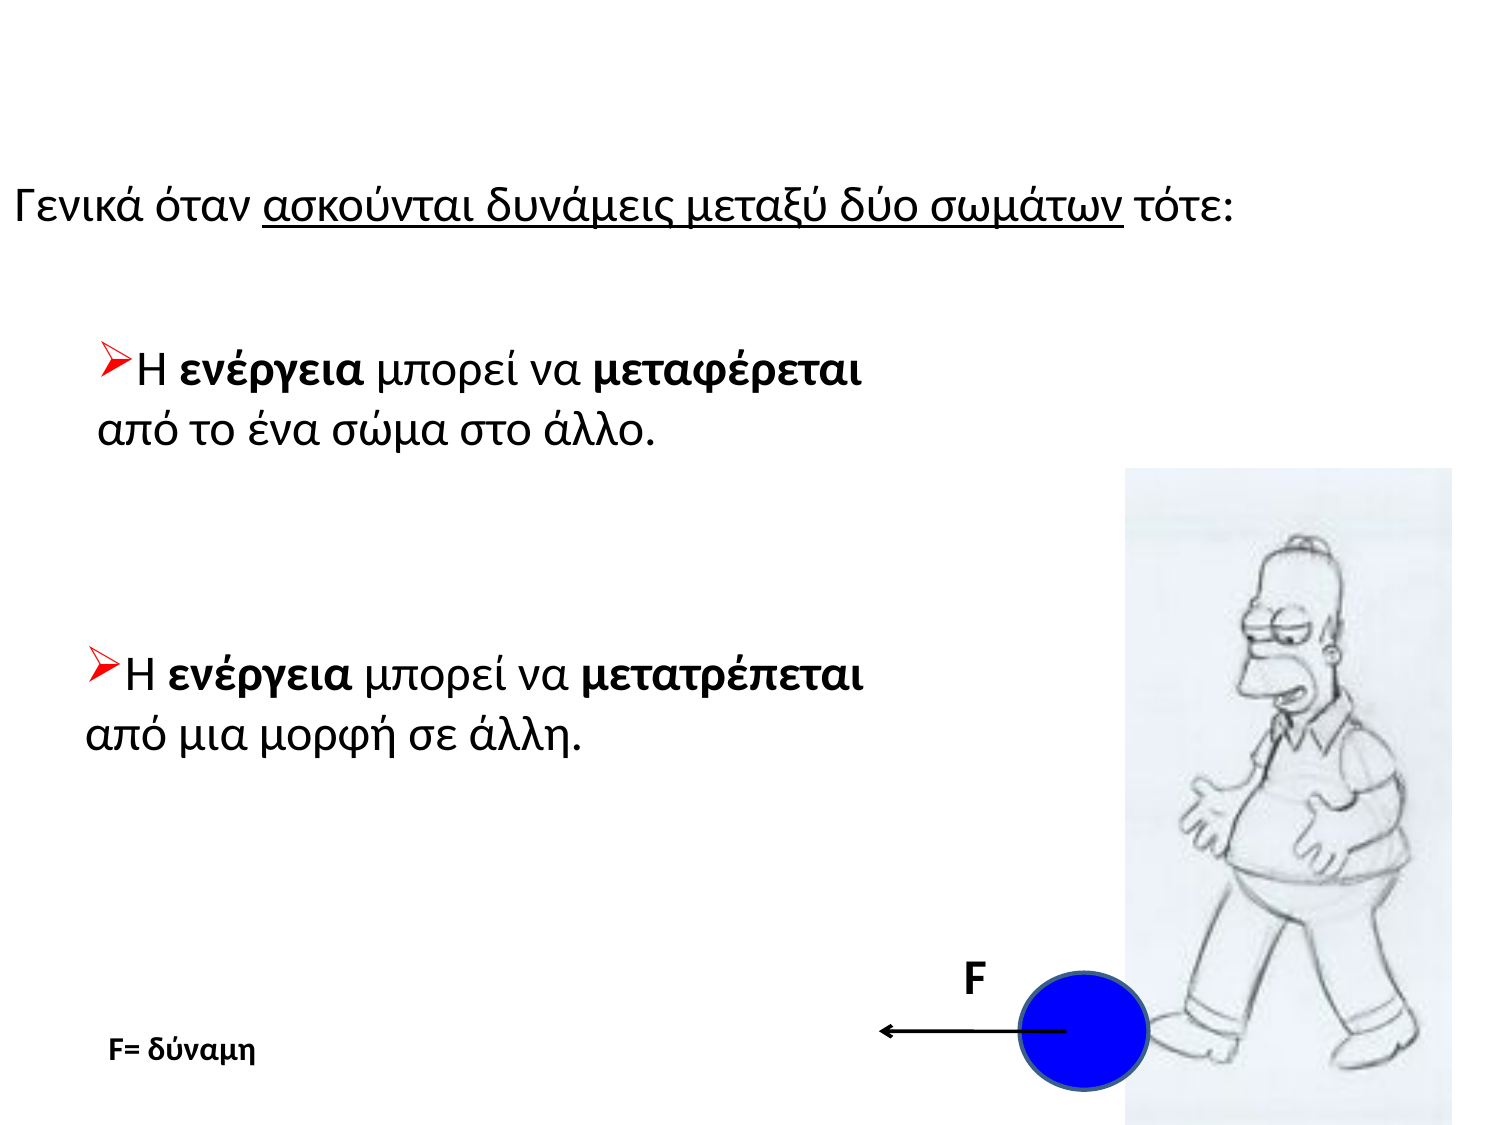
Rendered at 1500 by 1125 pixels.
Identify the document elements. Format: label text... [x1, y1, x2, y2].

text_box Η ενέργεια μπορεί να μετατρέπεται από μια μορφή σε άλλη. [70, 632, 891, 768]
text_box Η ενέργεια μπορεί να μεταφέρεται από το ένα σώμα στο άλλο. [82, 328, 903, 463]
picture [1124, 468, 1452, 1125]
text_box [1017, 970, 1119, 1092]
text_box F [949, 937, 985, 1013]
text_box F= δύναμη [93, 1019, 645, 1075]
text_box Γενικά όταν ασκούνται δυνάμεις μεταξύ δύο σωμάτων τότε: [0, 163, 1418, 239]
